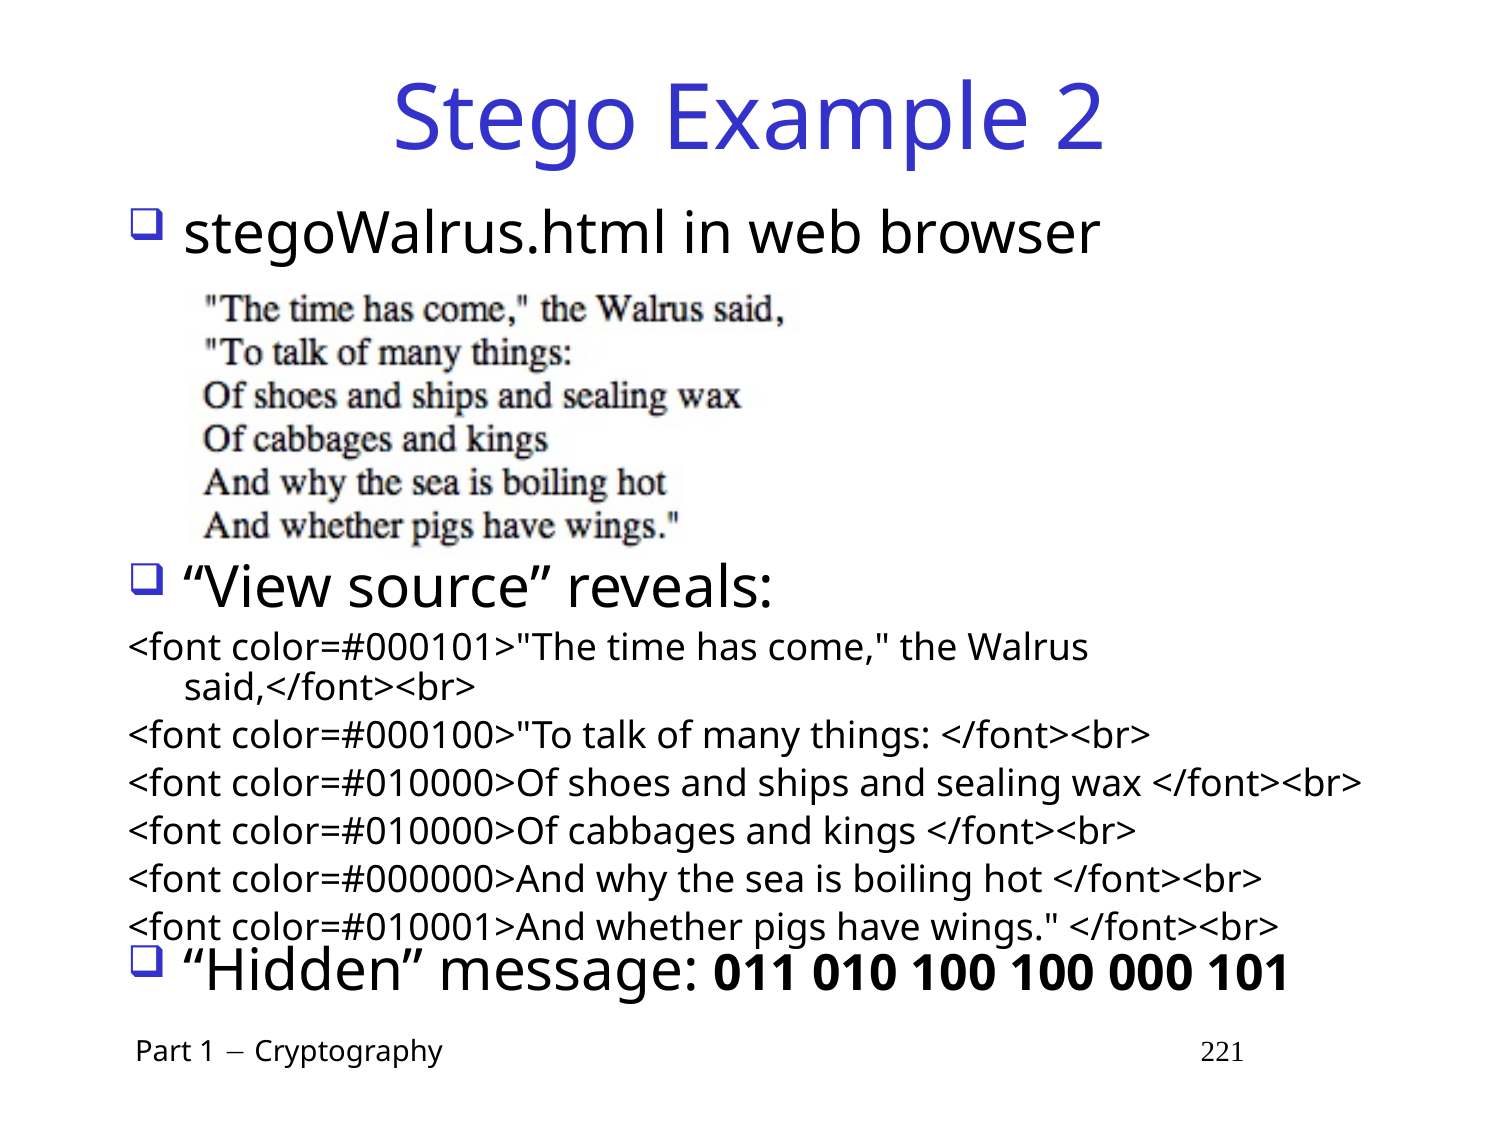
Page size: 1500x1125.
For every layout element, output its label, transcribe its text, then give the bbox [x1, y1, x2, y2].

picture [187, 274, 801, 558]
footer Part 1  Cryptography 221 [112, 1025, 1401, 1101]
text_box stegoWalrus.html in web browser [112, 187, 1388, 300]
list “View source” reveals: <font color=#000101>"The time has come," the Walrus said,</font><br> <font color=#000100>"To talk of many things: </font><br> <font color=#010000>Of shoes and ships and sealing wax </font><br> <font color=#010000>Of cabbages and kings </font><br> <font color=#000000>And why the sea is boiling hot </font><br> <font color=#010001>And whether pigs have wings." </font><br> [112, 549, 1401, 924]
text_box “Hidden” message: 011 010 100 100 000 101 [112, 924, 1450, 1025]
title Stego Example 2 [112, 37, 1388, 187]
